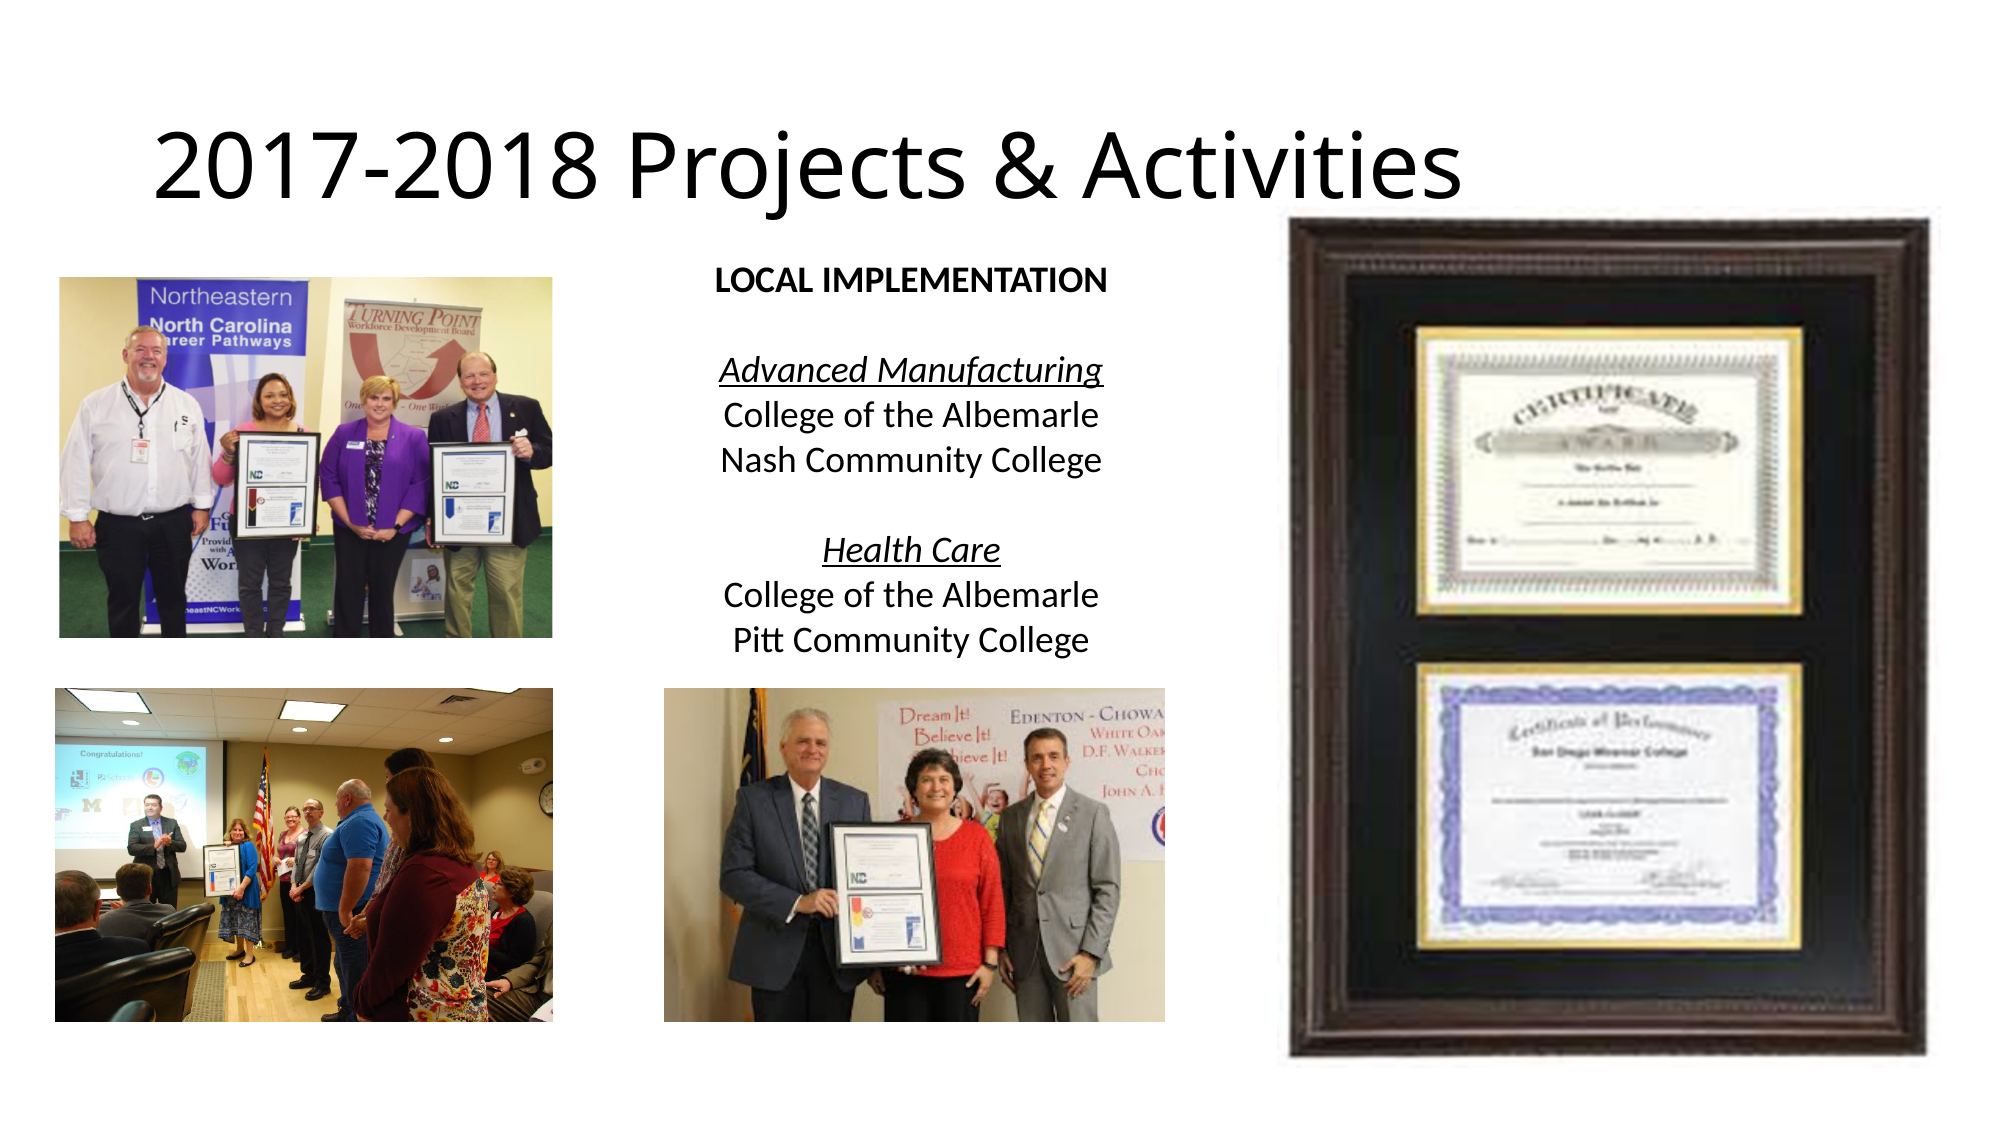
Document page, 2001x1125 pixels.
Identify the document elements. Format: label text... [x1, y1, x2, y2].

picture [1277, 206, 1941, 1068]
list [664, 688, 1165, 1022]
picture [59, 277, 553, 638]
title 2017-2018 Projects & Activities [137, 59, 1863, 278]
picture [55, 688, 553, 1022]
text_box LOCAL IMPLEMENTATION Advanced Manufacturing College of the Albemarle Nash Community College Health Care College of the Albemarle Pitt Community College [635, 247, 1188, 667]
